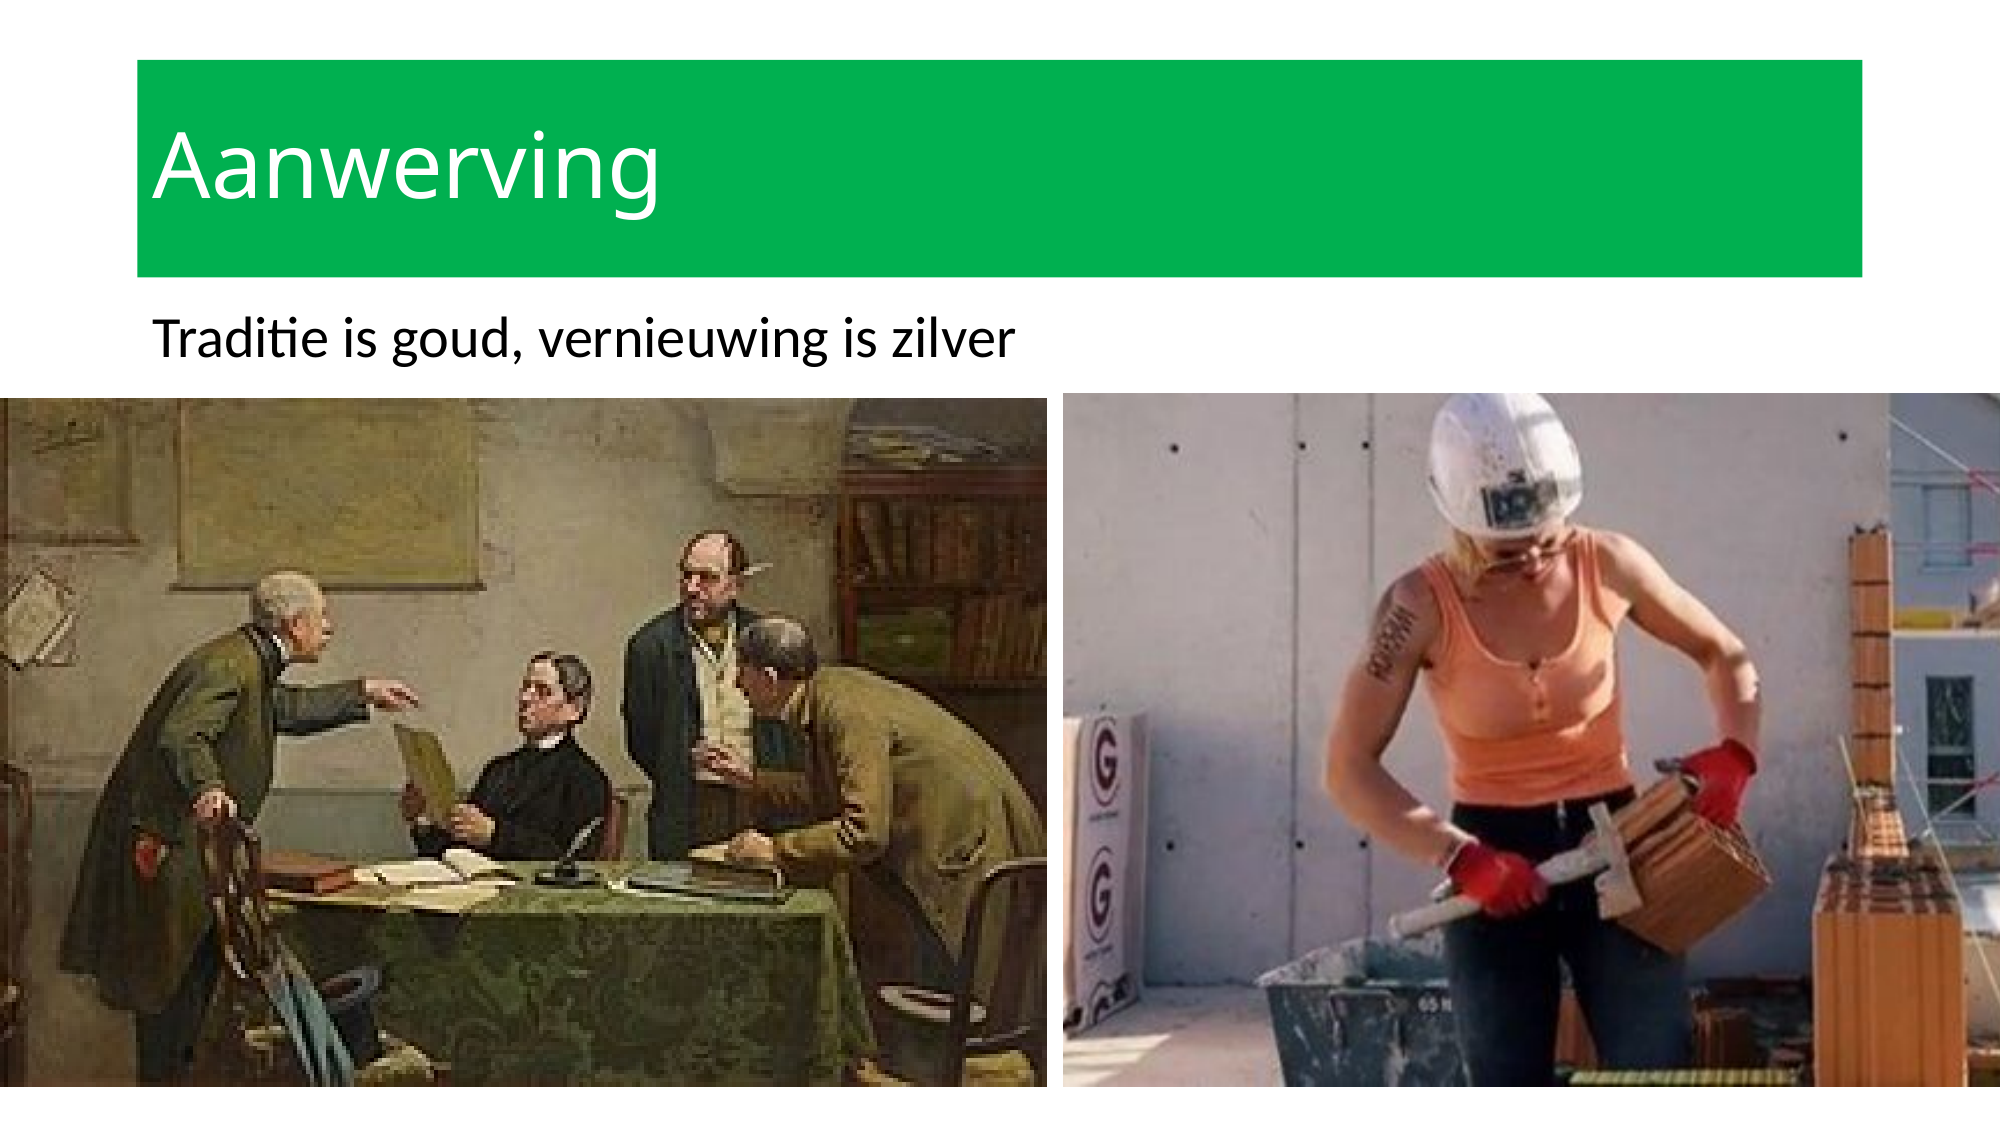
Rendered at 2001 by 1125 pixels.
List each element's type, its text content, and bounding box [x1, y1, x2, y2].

picture [1063, 393, 2000, 1087]
title Aanwerving [137, 59, 1863, 278]
picture [0, 398, 1047, 1087]
list Traditie is goud, vernieuwing is zilver [137, 299, 1863, 394]
